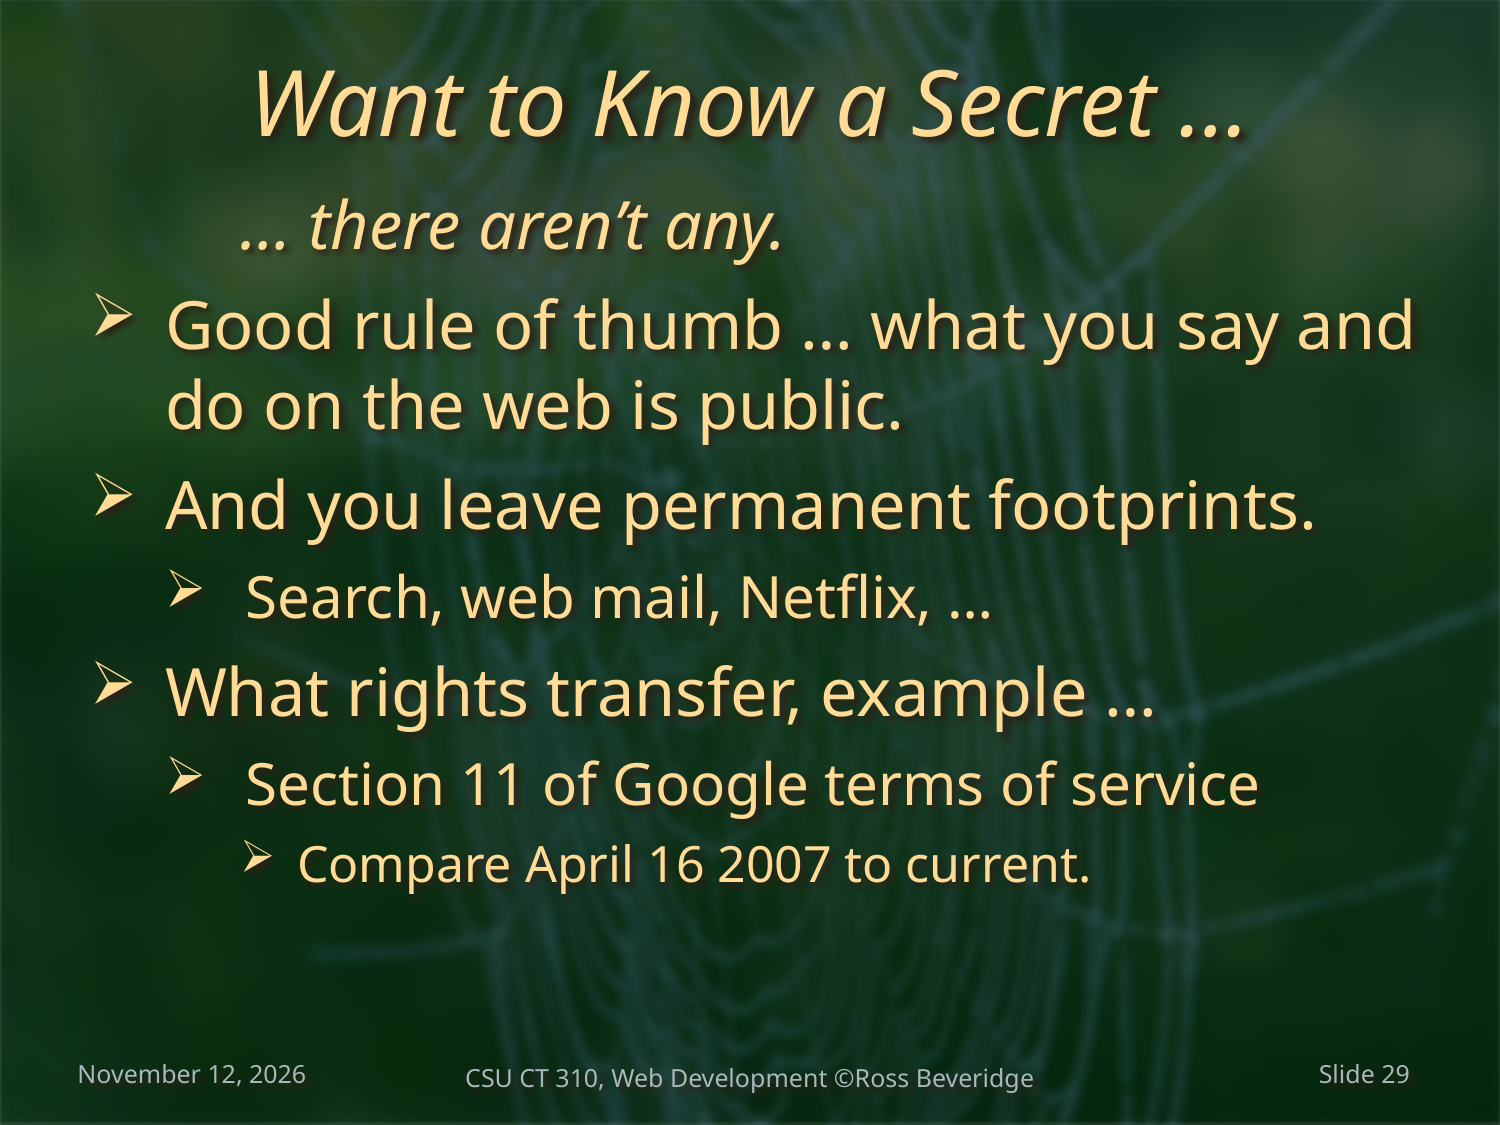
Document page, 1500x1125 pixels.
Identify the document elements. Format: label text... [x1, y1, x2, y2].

list … there aren’t any. Good rule of thumb … what you say and do on the web is public. And you leave permanent footprints. Search, web mail, Netflix, … What rights transfer, example … Section 11 of Google terms of service Compare April 16 2007 to current. [74, 174, 1451, 913]
title Want to Know a Secret … [62, 12, 1438, 201]
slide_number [62, 1024, 376, 1101]
picture [0, 0, 1500, 1125]
footer CSU CT 310, Web Development ©Ross Beveridge [412, 1024, 1088, 1101]
slide_number Slide 29 [1099, 1024, 1426, 1101]
